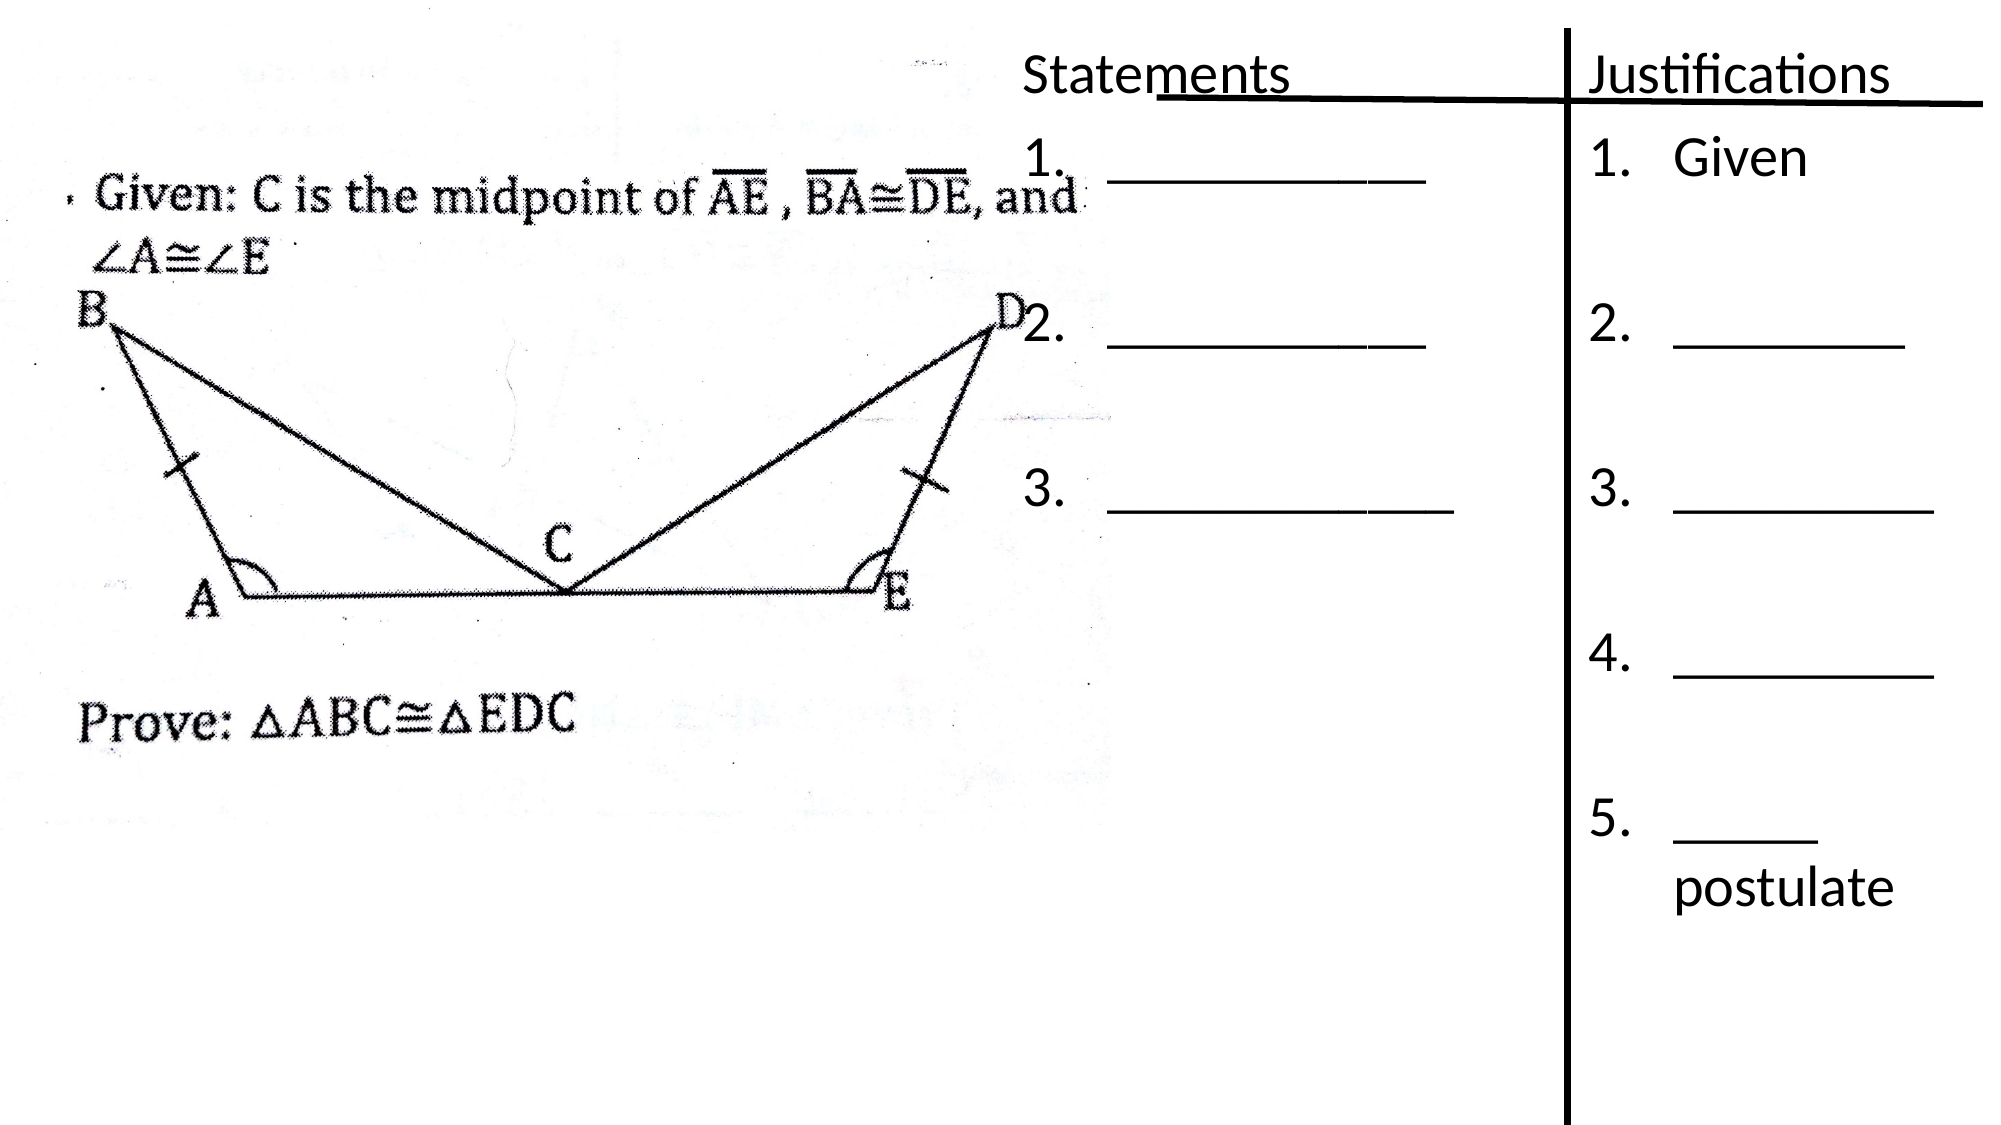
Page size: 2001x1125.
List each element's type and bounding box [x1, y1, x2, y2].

text_box [1156, 27, 1983, 1125]
picture [0, 0, 1111, 833]
